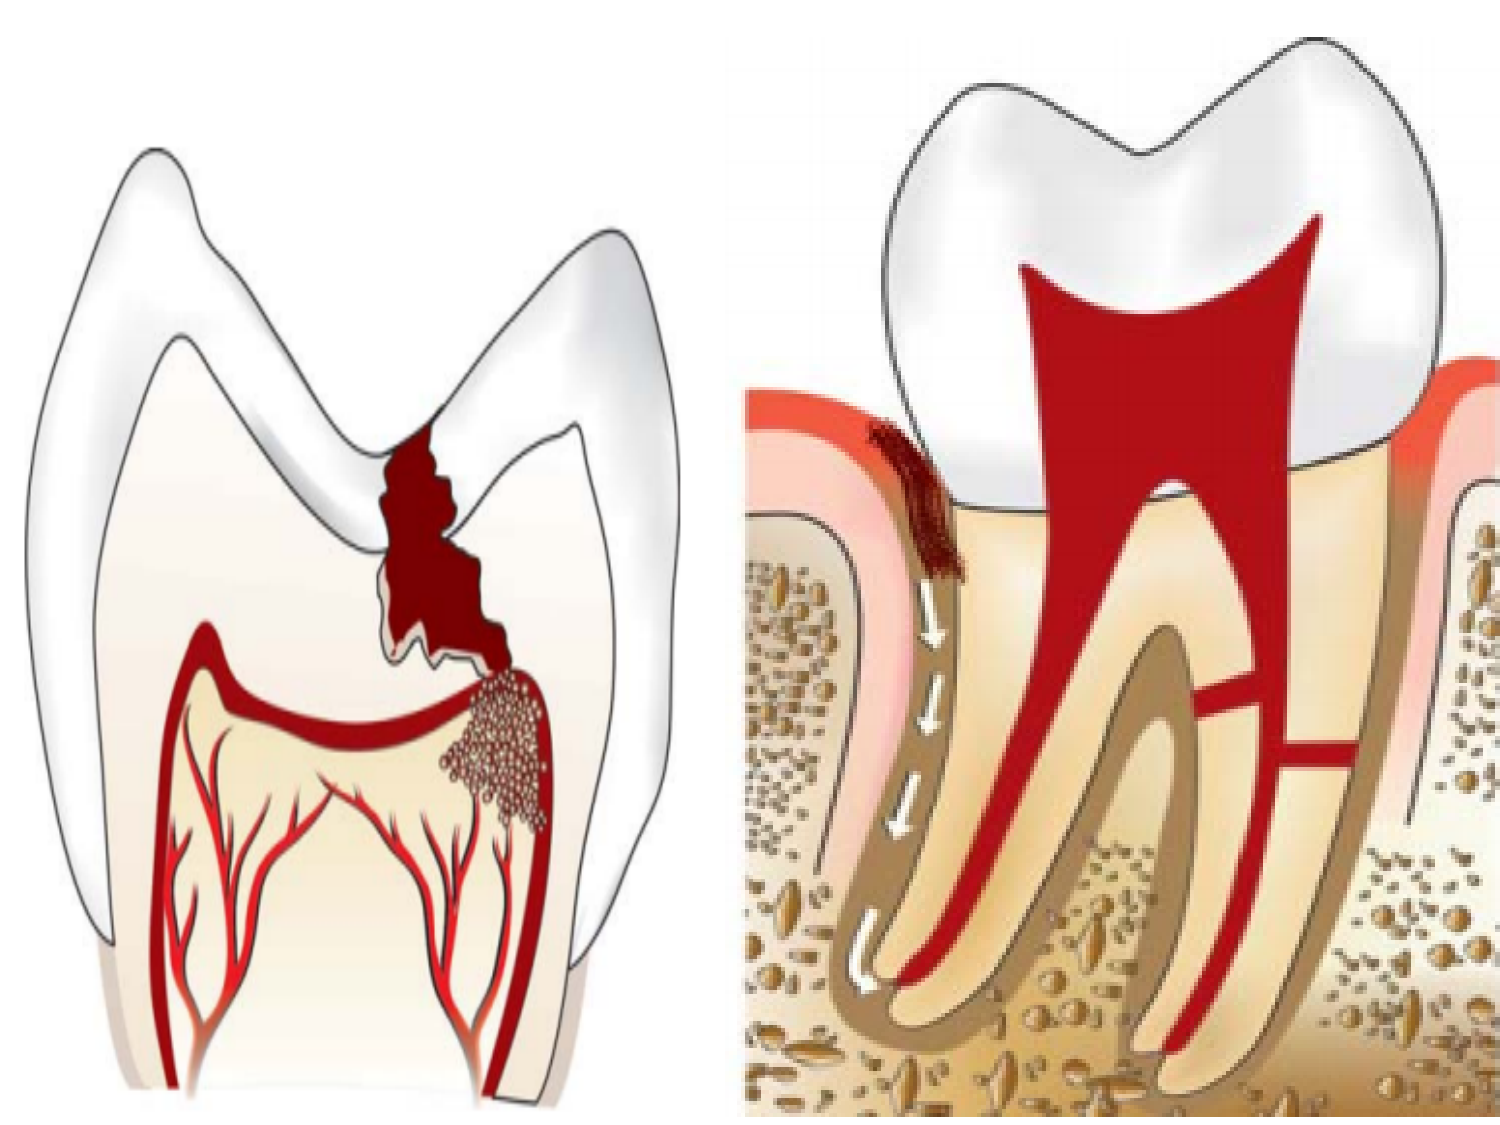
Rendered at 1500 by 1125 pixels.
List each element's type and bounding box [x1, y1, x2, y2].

list [0, 0, 722, 1125]
picture [724, 0, 1500, 1125]
